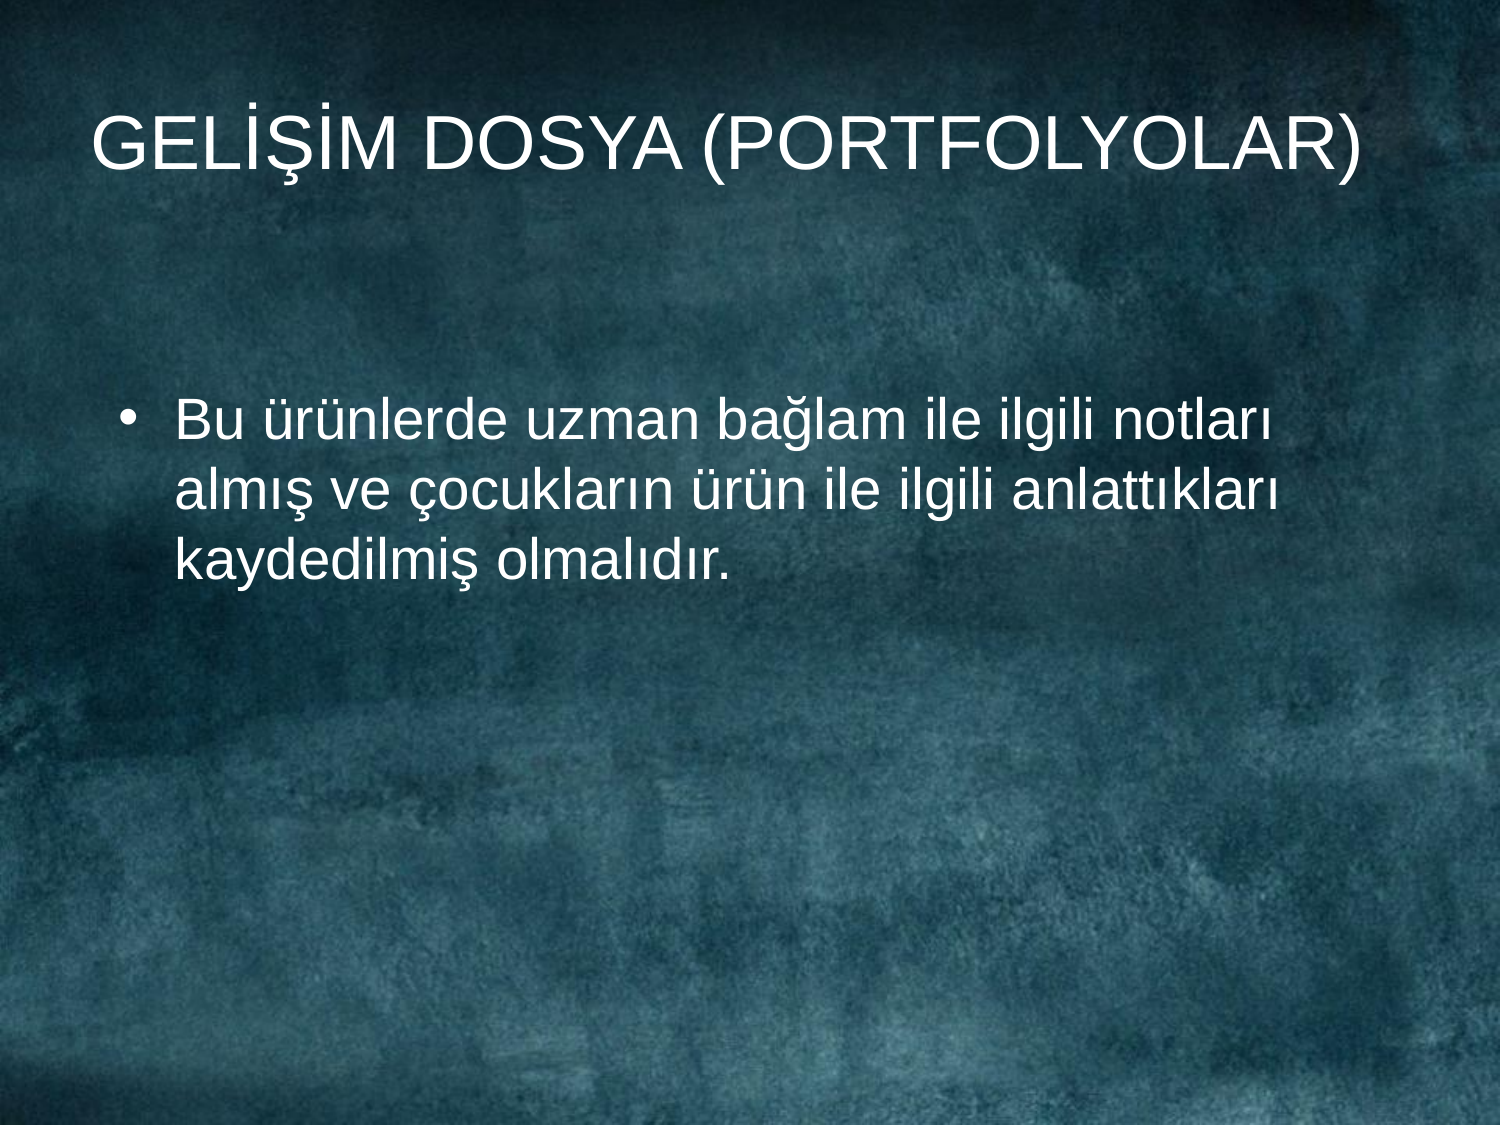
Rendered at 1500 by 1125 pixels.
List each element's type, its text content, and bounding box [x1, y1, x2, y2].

list Bu ürünlerde uzman bağlam ile ilgili notları almış ve çocukların ürün ile ilgili anlattıkları kaydedilmiş olmalıdır. [103, 373, 1425, 756]
title GELİŞİM DOSYA (PORTFOLYOLAR) [75, 45, 1425, 233]
picture [0, 0, 1500, 1125]
